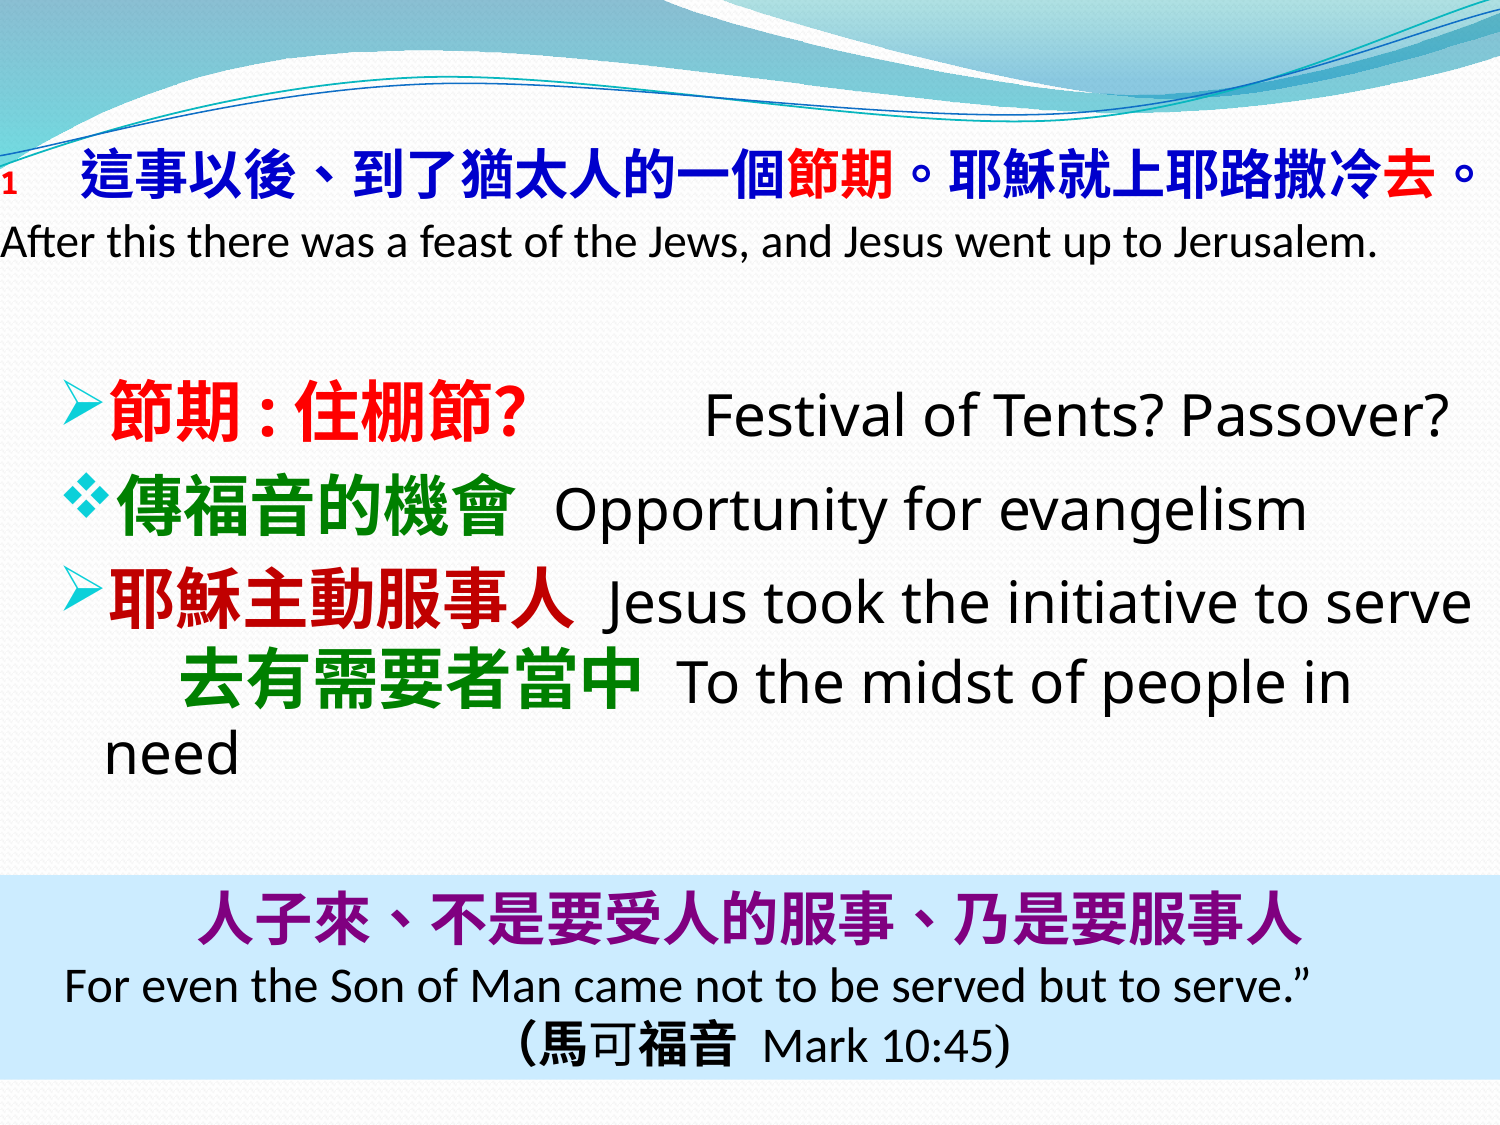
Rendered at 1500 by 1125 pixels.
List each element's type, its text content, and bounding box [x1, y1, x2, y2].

list 節期:住棚節？ Festival of Tents? Passover? 傳福音的機會 Opportunity for evangelism 耶穌主動服事人 Jesus took the initiative to serve 去有需要者當中 To the midst of people in need [43, 362, 1500, 825]
title 1 這事以後、到了猶太人的一個節期。耶穌就上耶路撒冷去。 After this there was a feast of the Jews, and Jesus went up to Jerusalem. [0, 99, 1500, 267]
text_box 人子來、不是要受人的服事、乃是要服事人 For even the Son of Man came not to be served but to serve.” （馬可福音 Mark 10:45) [0, 875, 1500, 1080]
